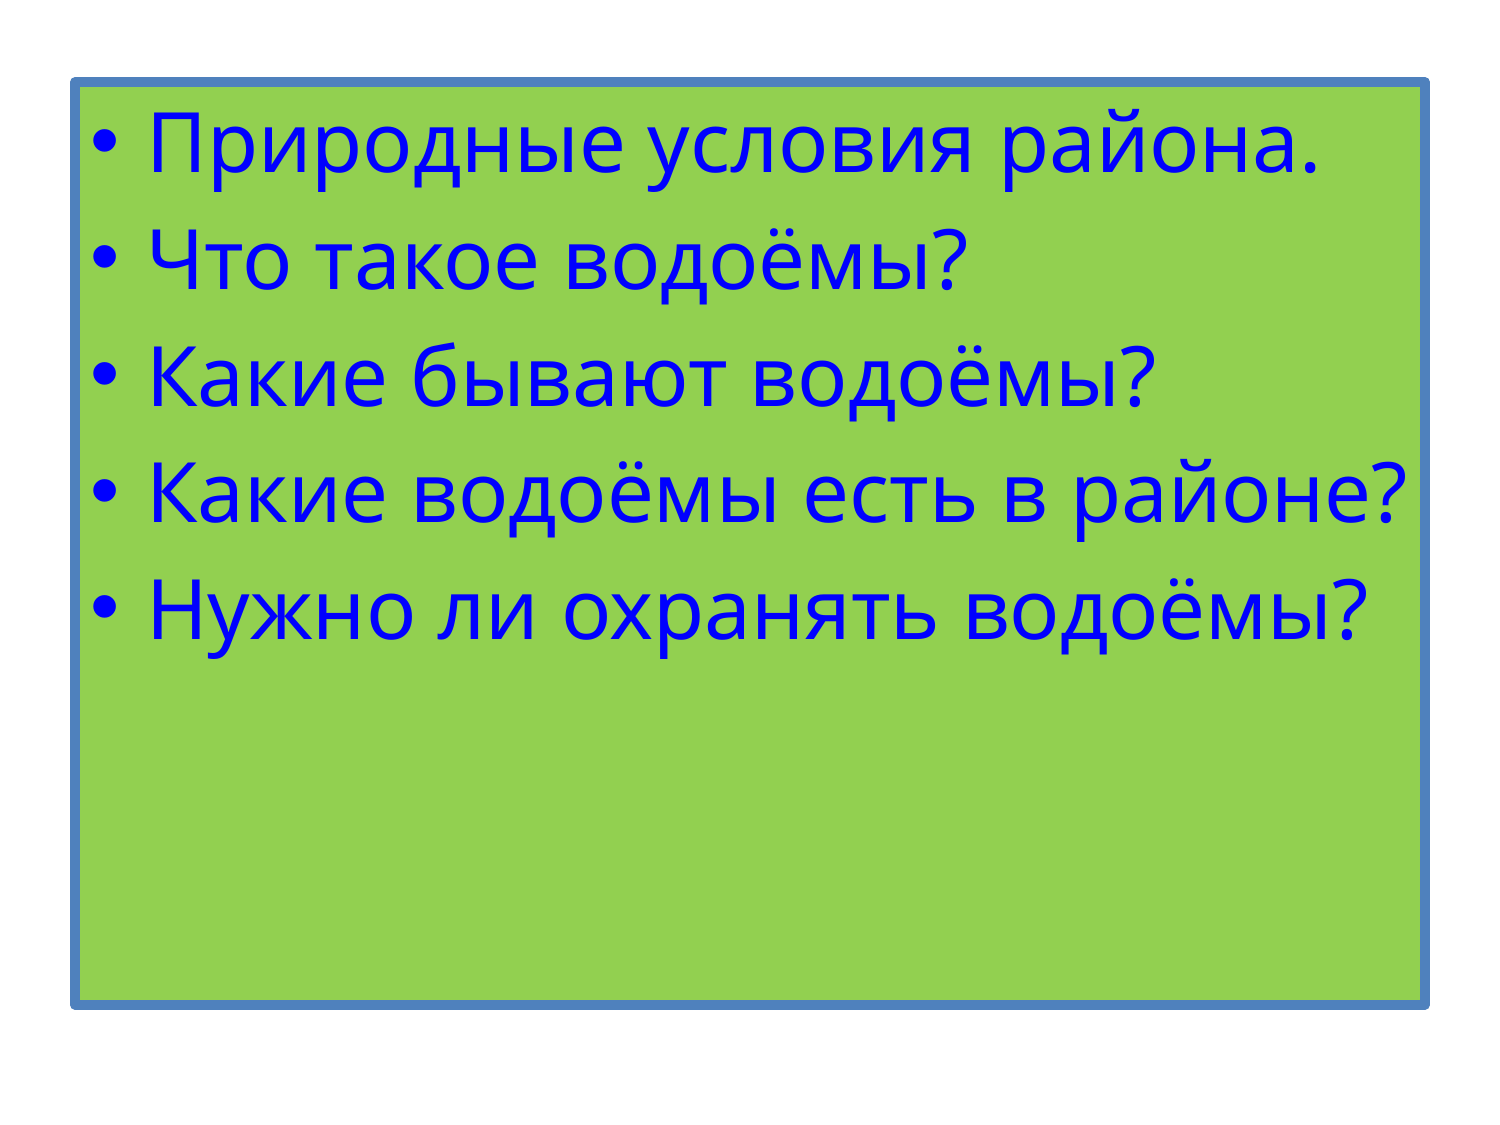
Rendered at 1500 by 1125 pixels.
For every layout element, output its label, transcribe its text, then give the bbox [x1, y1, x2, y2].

list Природные условия района. Что такое водоёмы? Какие бывают водоёмы? Какие водоёмы есть в районе? Нужно ли охранять водоёмы? [73, 80, 1427, 1007]
